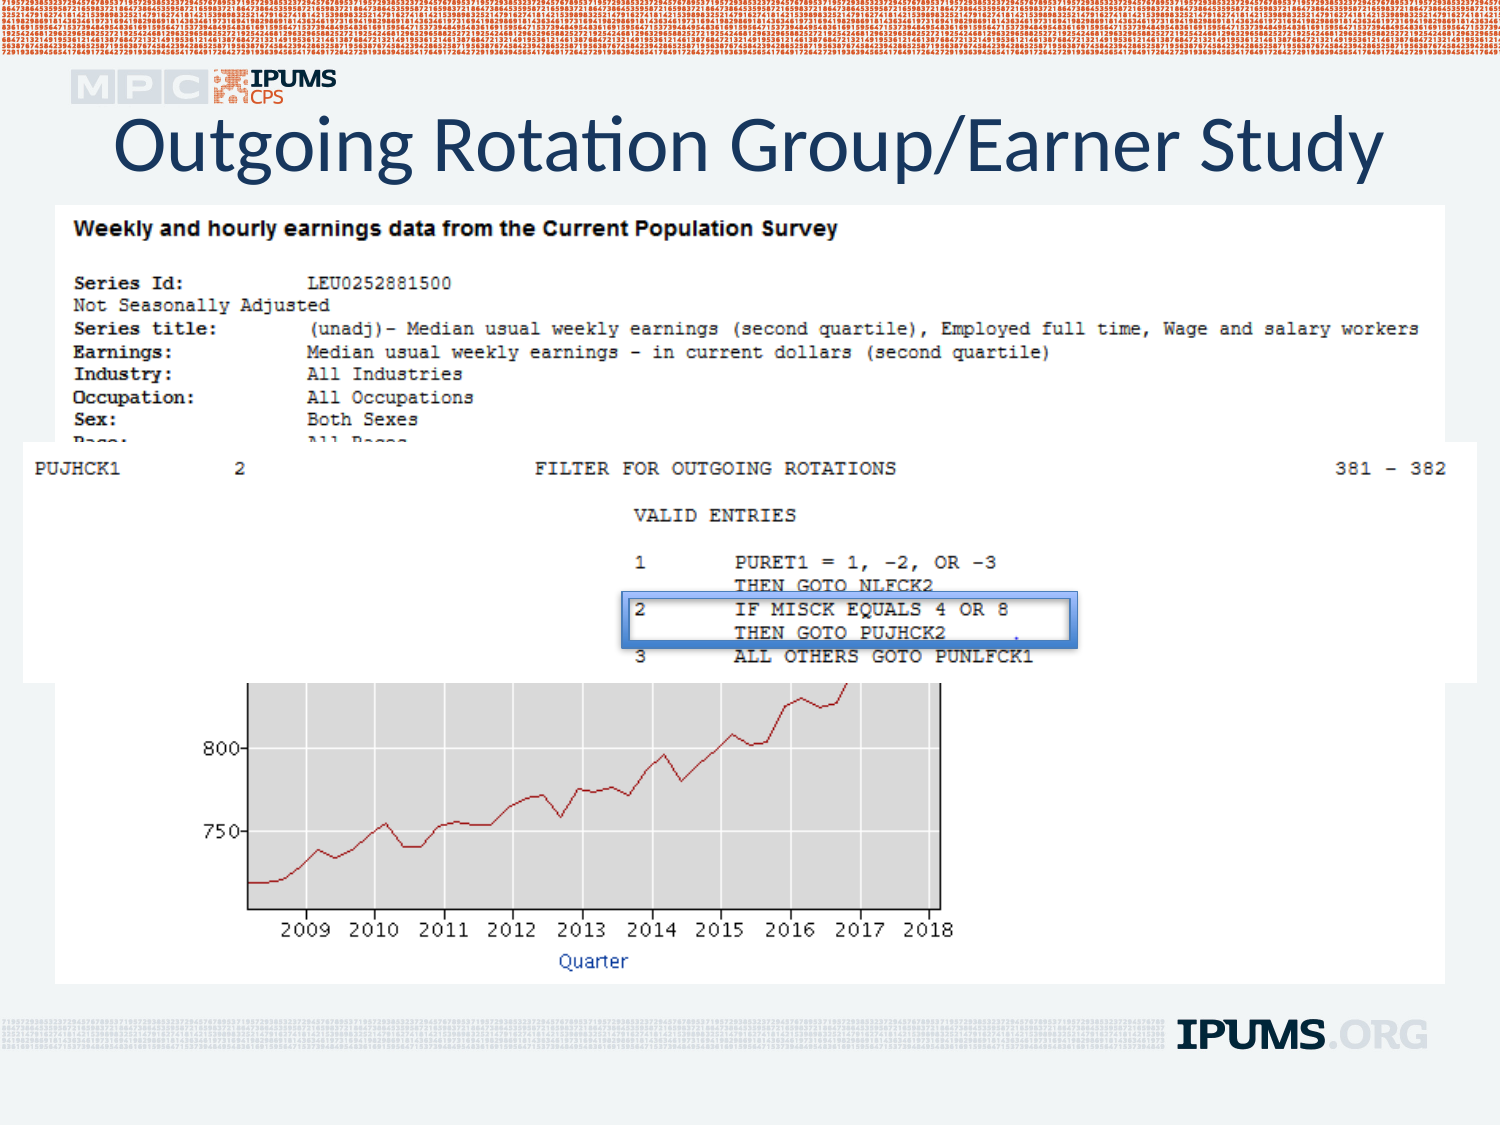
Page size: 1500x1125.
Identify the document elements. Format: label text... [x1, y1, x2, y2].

title Outgoing Rotation Group/Earner Study [75, 45, 1425, 204]
picture [0, 0, 1500, 1125]
